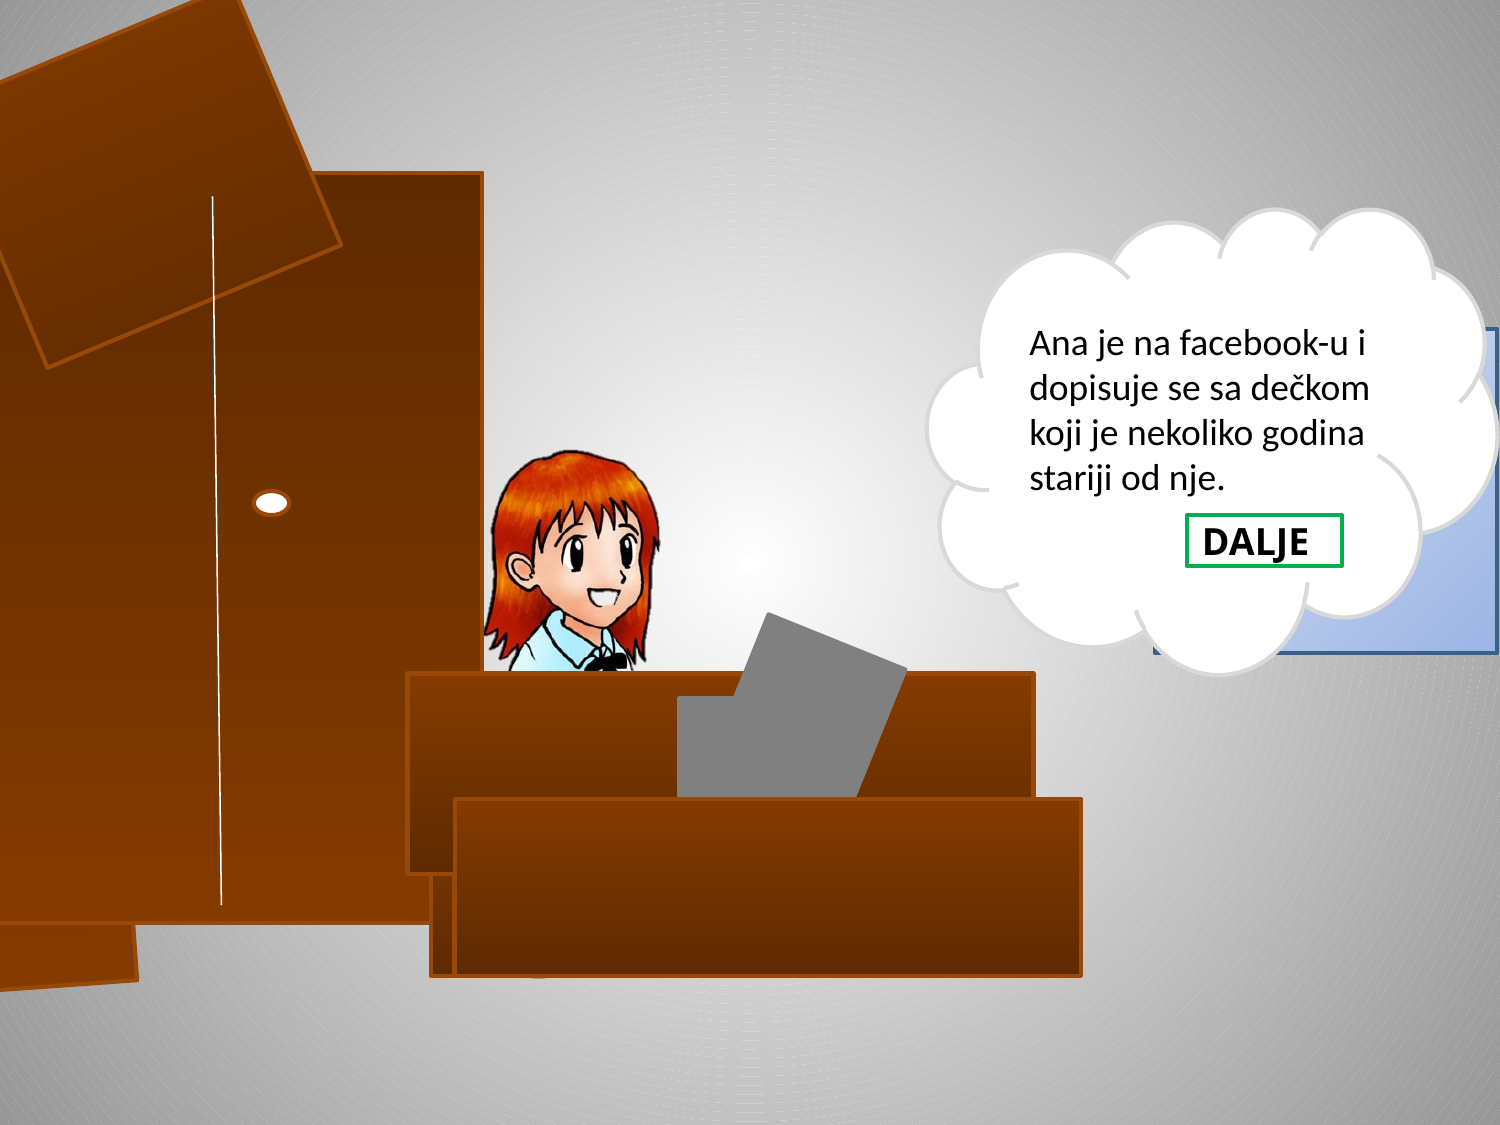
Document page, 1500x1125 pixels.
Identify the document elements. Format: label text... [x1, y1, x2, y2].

text_box DALJE [1185, 513, 1344, 568]
text_box [924, 207, 1500, 678]
picture [483, 439, 830, 635]
text_box [1277, 454, 1499, 655]
text_box [1482, 327, 1499, 416]
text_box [0, 35, 483, 988]
text_box [1153, 648, 1160, 655]
picture [483, 977, 830, 984]
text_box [407, 635, 1081, 977]
text_box Ana je na facebook-u i dopisuje se sa dečkom koji je nekoliko godina stariji od nje. [1014, 310, 1410, 506]
